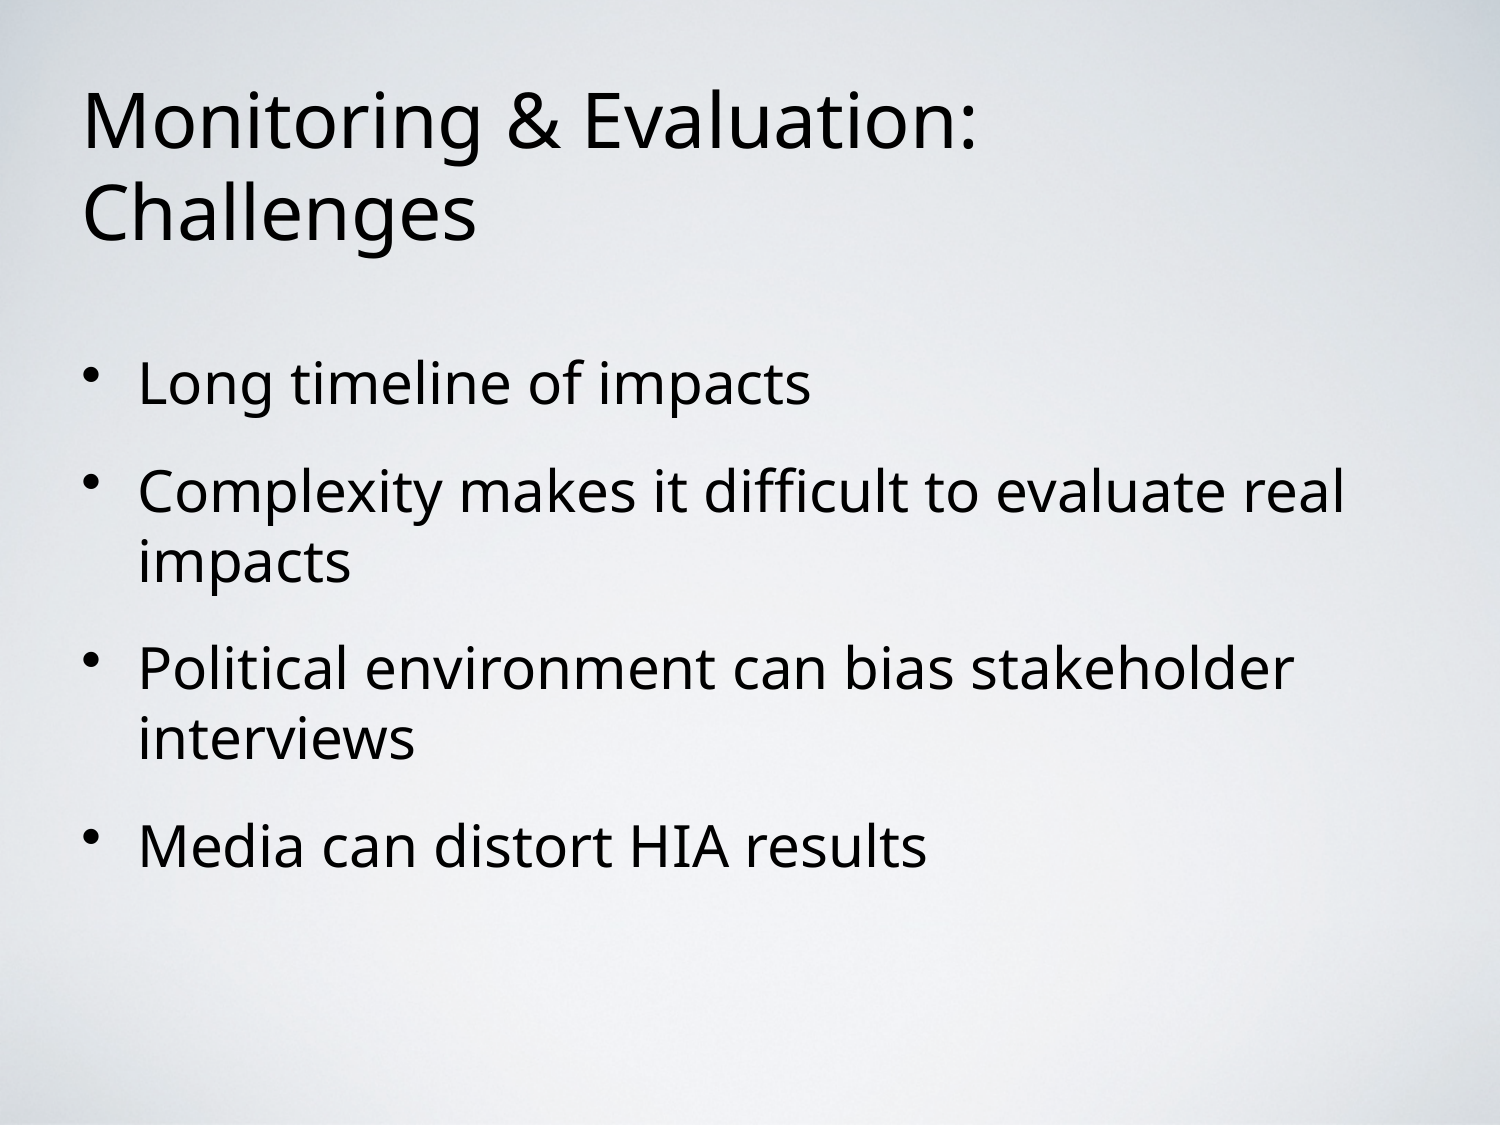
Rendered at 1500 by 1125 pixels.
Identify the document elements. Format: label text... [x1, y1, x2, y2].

list Long timeline of impacts Complexity makes it difficult to evaluate real impacts Political environment can bias stakeholder interviews Media can distort HIA results [74, 339, 1426, 1084]
picture [0, 0, 1500, 1125]
title Monitoring & Evaluation: Challenges [74, 44, 1426, 263]
